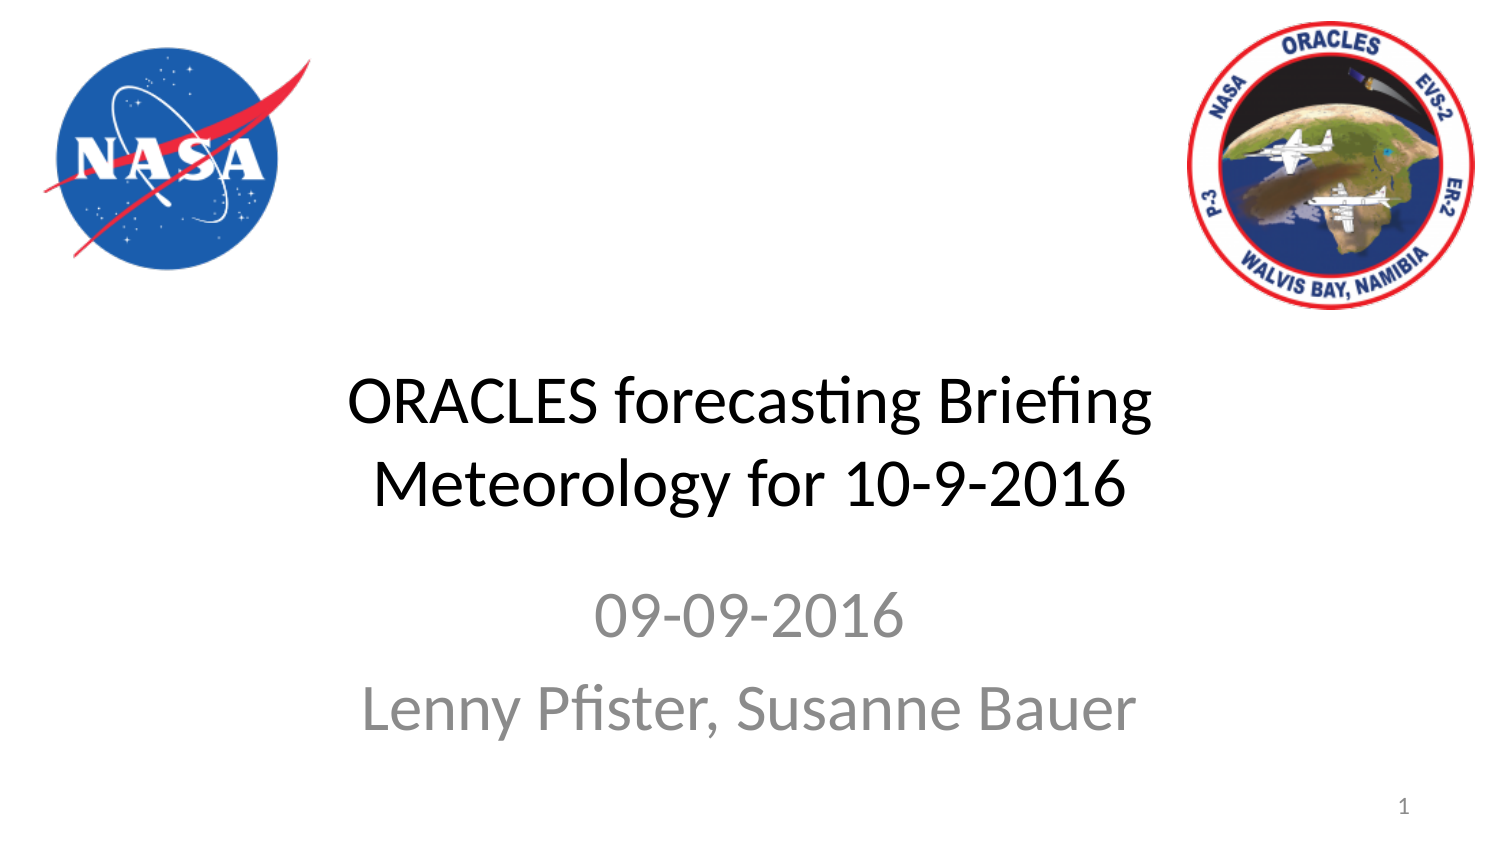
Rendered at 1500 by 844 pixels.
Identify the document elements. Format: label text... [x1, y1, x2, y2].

subtitle 09-09-2016 Lenny Pfister, Susanne Bauer [225, 562, 1275, 779]
title ORACLES forecasting Briefing Meteorology for 10-9-2016 [112, 346, 1388, 528]
slide_number 1 [1074, 782, 1425, 827]
picture [1187, 21, 1476, 310]
picture [41, 46, 313, 273]
